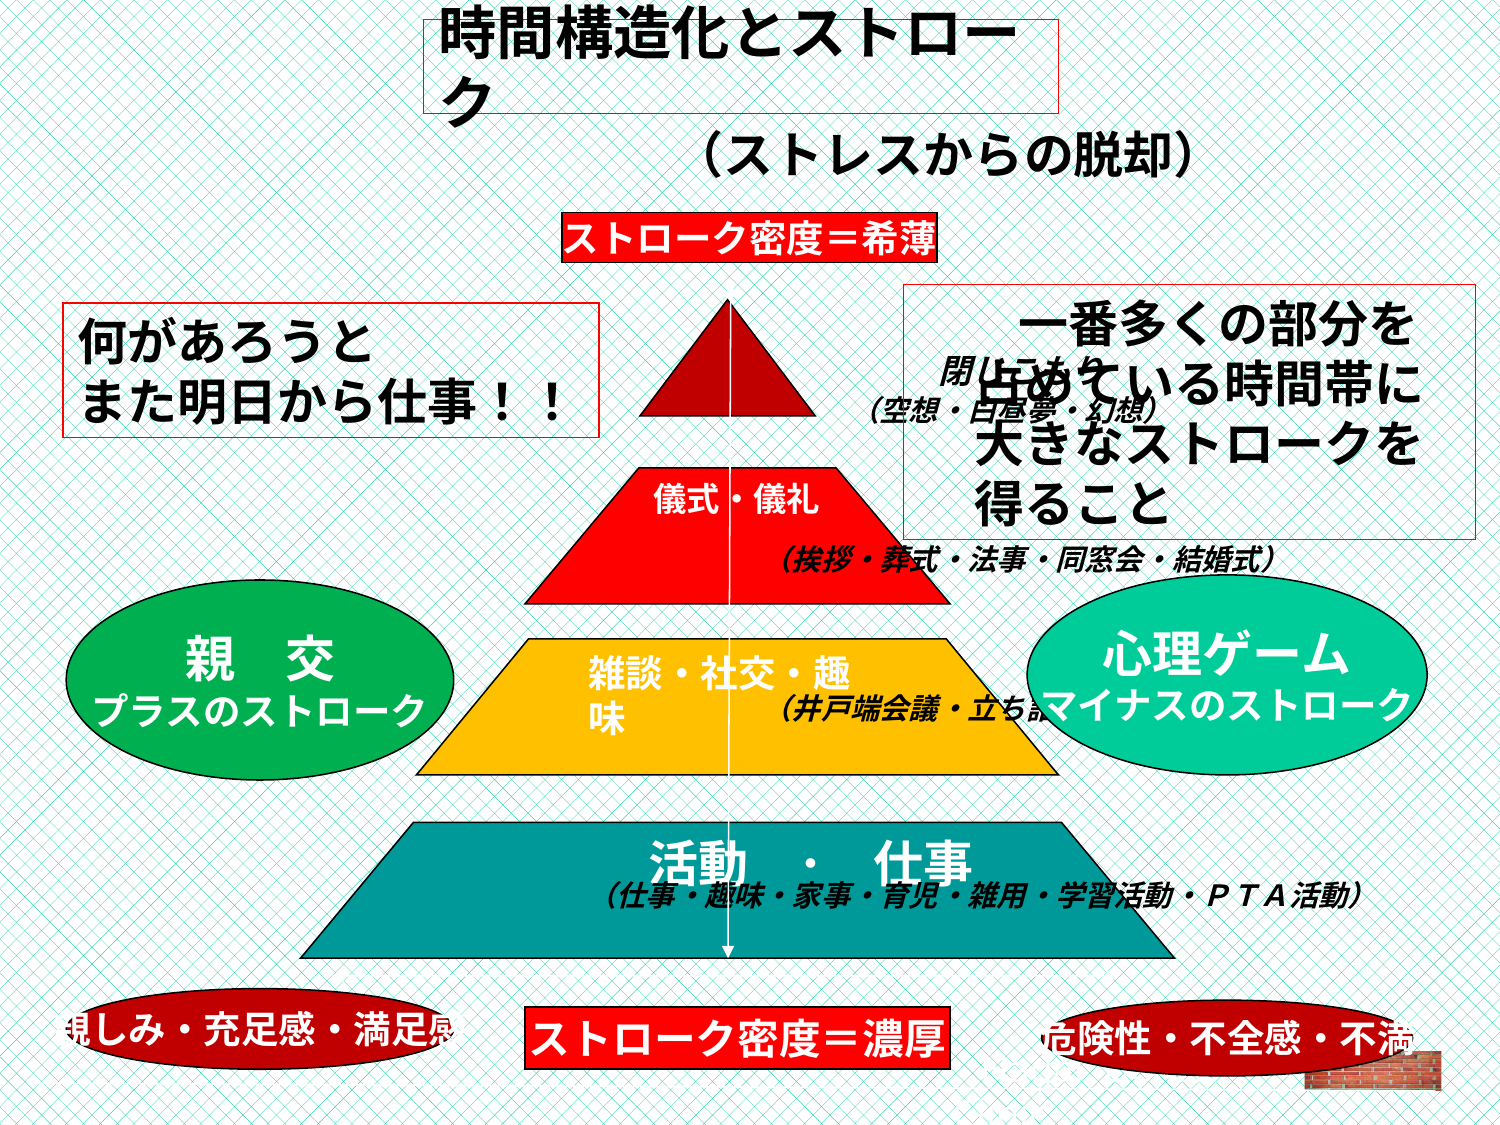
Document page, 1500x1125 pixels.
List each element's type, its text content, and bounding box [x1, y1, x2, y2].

text_box 親 交 プラスのストローク [66, 579, 454, 781]
list （ストレスからの脱却） 閉じこもり （空想・白昼夢・幻想） （挨拶・葬式・法事・同窓会・結婚式） （井戸端会議・立ち話・食事時間） （仕事・趣味・家事・育児・雑用・学習活動・ＰＴＡ活動） [75, 108, 1400, 1036]
text_box 危険性・不全感・不満 [1041, 1000, 1413, 1036]
text_box 心理ゲーム マイナスのストローク [1027, 574, 1428, 775]
text_box 何があろうと また明日から仕事！！ [63, 302, 600, 438]
text_box 一番多くの部分を占めている時間帯に大きなストロークを得ること [903, 284, 1476, 540]
text_box ストローク密度＝濃厚 [524, 1006, 951, 1036]
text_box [35, 1037, 1442, 1099]
text_box 親しみ・充足感・満足感 [66, 988, 454, 1036]
text_box [721, 284, 737, 959]
list （ストレスからの脱却） 閉じこもり （空想・白昼夢・幻想） （挨拶・葬式・法事・同窓会・結婚式） （井戸端会議・立ち話・食事時間） （仕事・趣味・家事・育児・雑用・学習活動・ＰＴＡ活動） [75, 1107, 1400, 1125]
text_box [331, 969, 1119, 983]
text_box ストローク密度＝希薄 [561, 212, 937, 263]
title 時間構造化とストローク [423, 19, 1059, 108]
